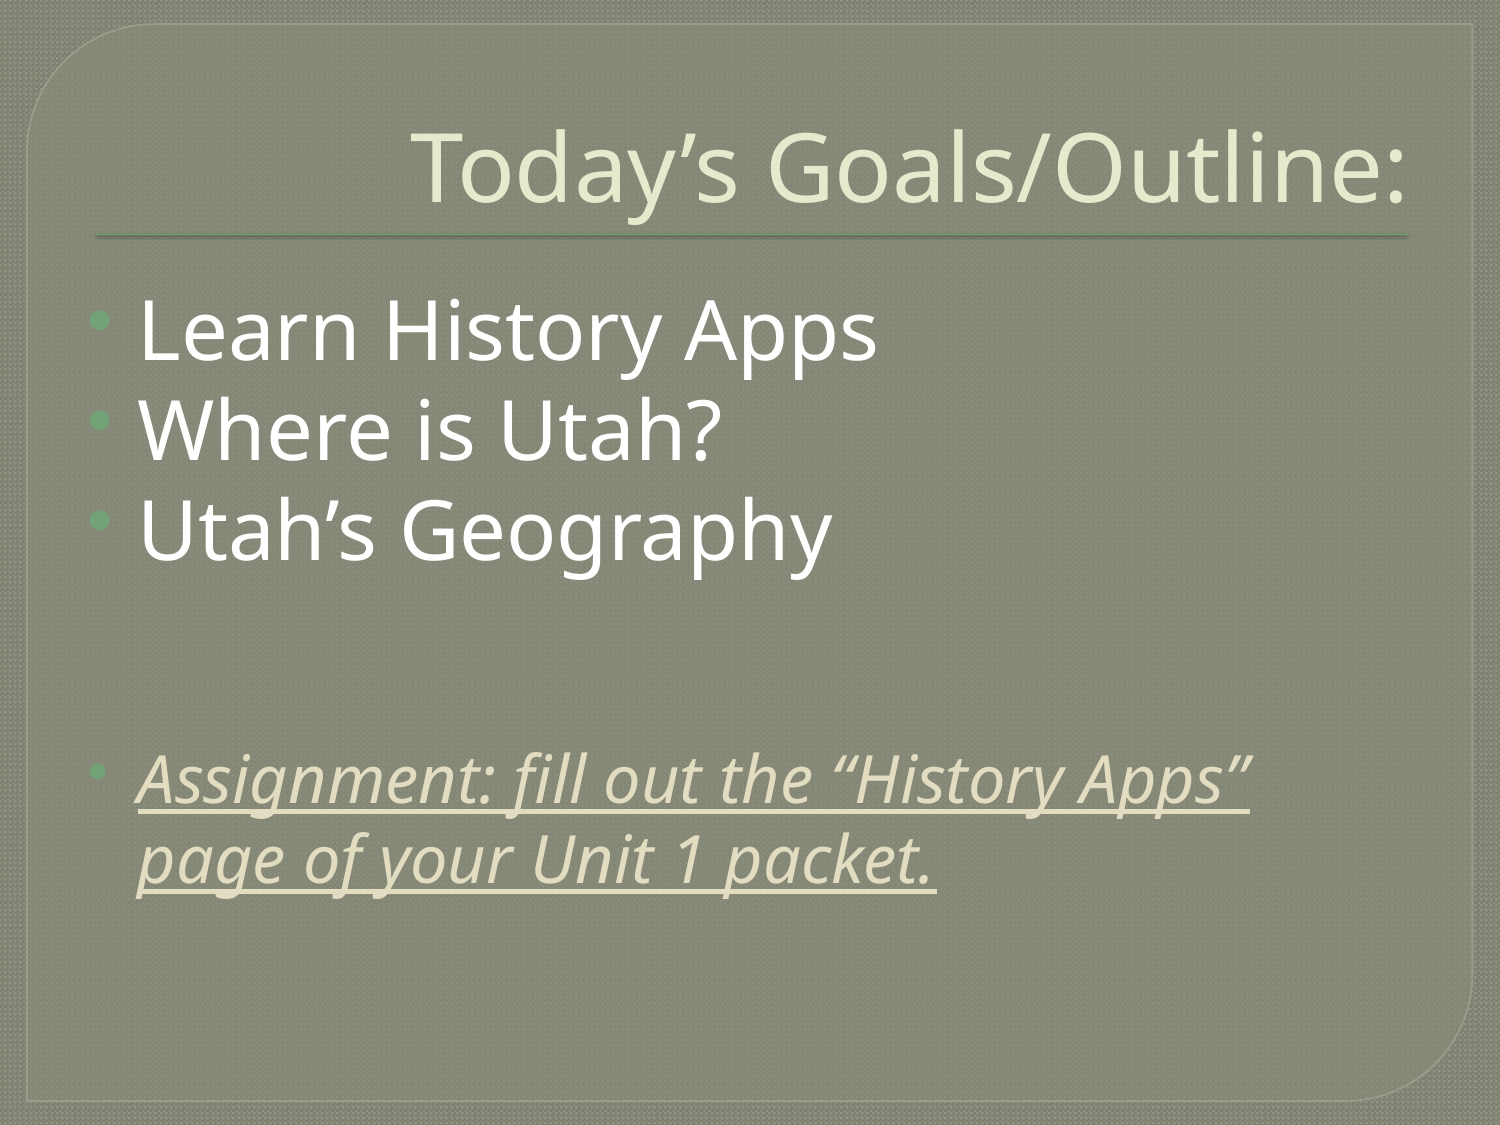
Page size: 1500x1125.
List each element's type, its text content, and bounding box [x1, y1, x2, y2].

title Today’s Goals/Outline: [75, 41, 1425, 230]
list Learn History Apps Where is Utah? Utah’s Geography Assignment: fill out the “History Apps” page of your Unit 1 packet. [75, 270, 1425, 1013]
